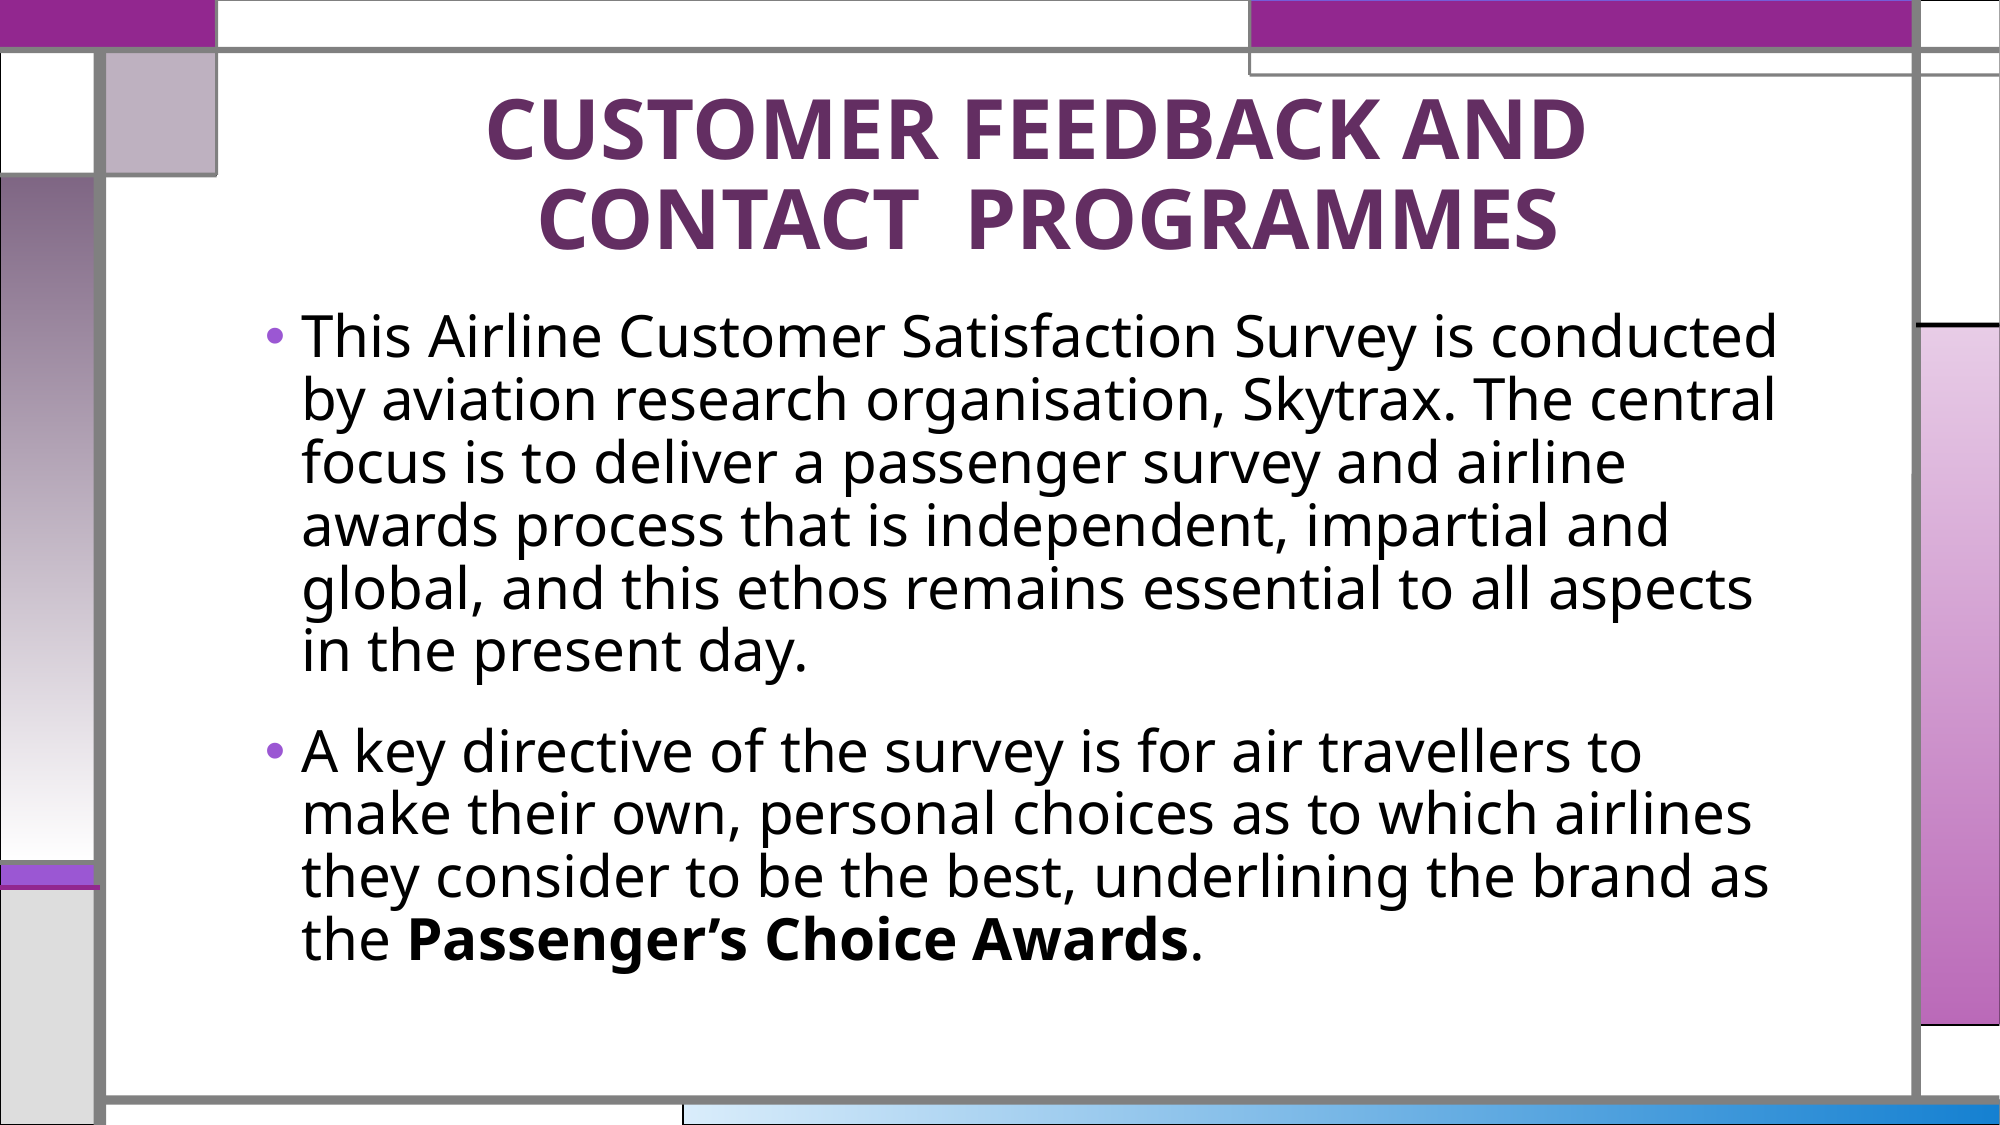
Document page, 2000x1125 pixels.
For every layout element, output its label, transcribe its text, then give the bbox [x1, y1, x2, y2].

title CUSTOMER FEEDBACK AND CONTACT PROGRAMMES [249, 87, 1825, 275]
list This Airline Customer Satisfaction Survey is conducted by aviation research organisation, Skytrax. The central focus is to deliver a passenger survey and airline awards process that is independent, impartial and global, and this ethos remains essential to all aspects in the present day. A key directive of the survey is for air travellers to make their own, personal choices as to which airlines they consider to be the best, underlining the brand as the Passenger’s Choice Awards. [249, 299, 1825, 988]
